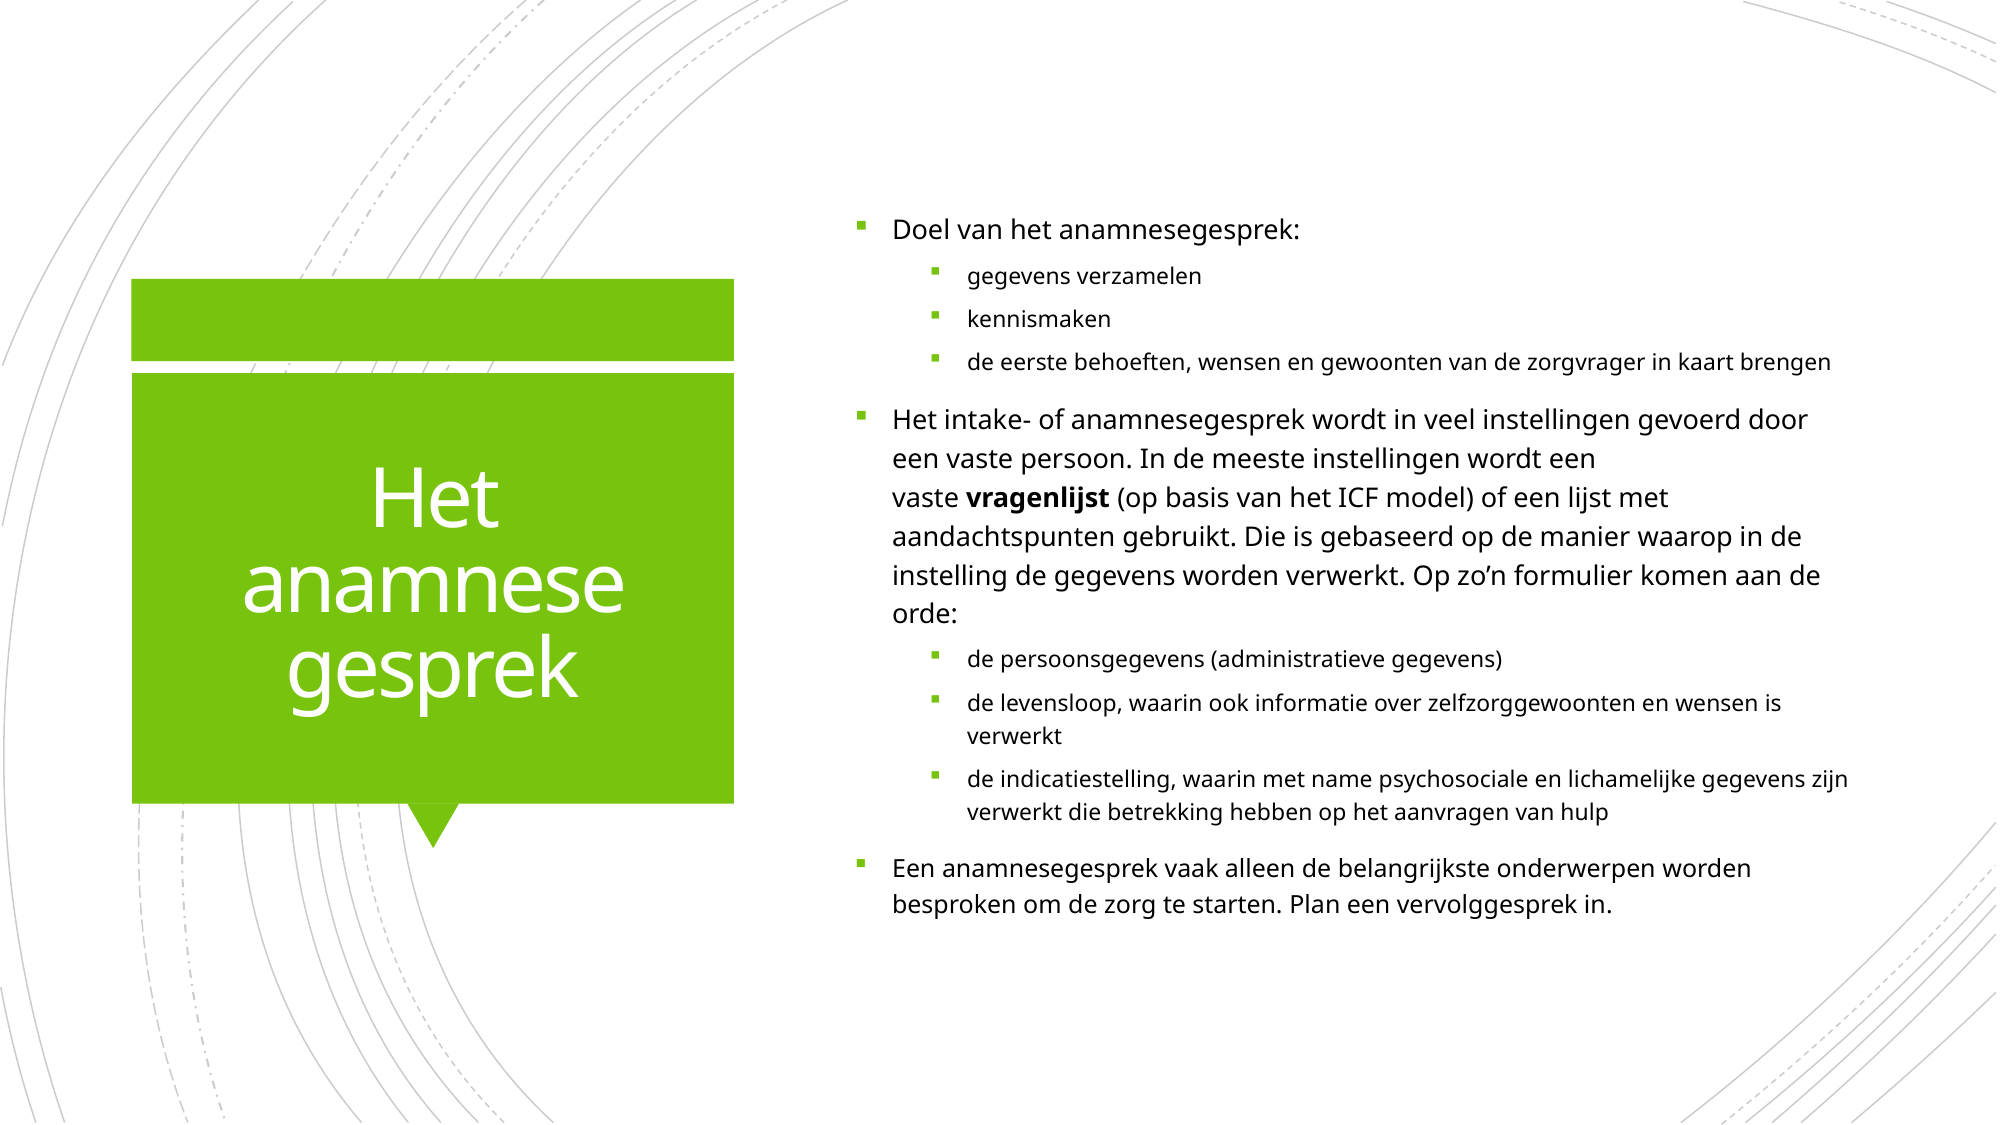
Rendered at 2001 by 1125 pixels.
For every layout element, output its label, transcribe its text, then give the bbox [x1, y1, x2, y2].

list Doel van het anamnesegesprek: gegevens verzamelen kennismaken de eerste behoeften, wensen en gewoonten van de zorgvrager in kaart brengen Het intake- of anamnesegesprek wordt in veel instellingen gevoerd door een vaste persoon. In de meeste instellingen wordt een vaste vragenlijst (op basis van het ICF model) of een lijst met aandachtspunten gebruikt. Die is gebaseerd op de manier waarop in de instelling de gegevens worden verwerkt. Op zo’n formulier komen aan de orde: de persoonsgegevens (administratieve gegevens) de levensloop, waarin ook informatie over zelfzorggewoonten en wensen is verwerkt de indicatiestelling, waarin met name psychosociale en lichamelijke gegevens zijn verwerkt die betrekking hebben op het aanvragen van hulp Een anamnesegesprek vaak alleen de belangrijkste onderwerpen worden besproken om de zorg te starten. Plan een vervolggesprek in. [839, 131, 1871, 993]
title Het anamnese gesprek [145, 385, 720, 789]
